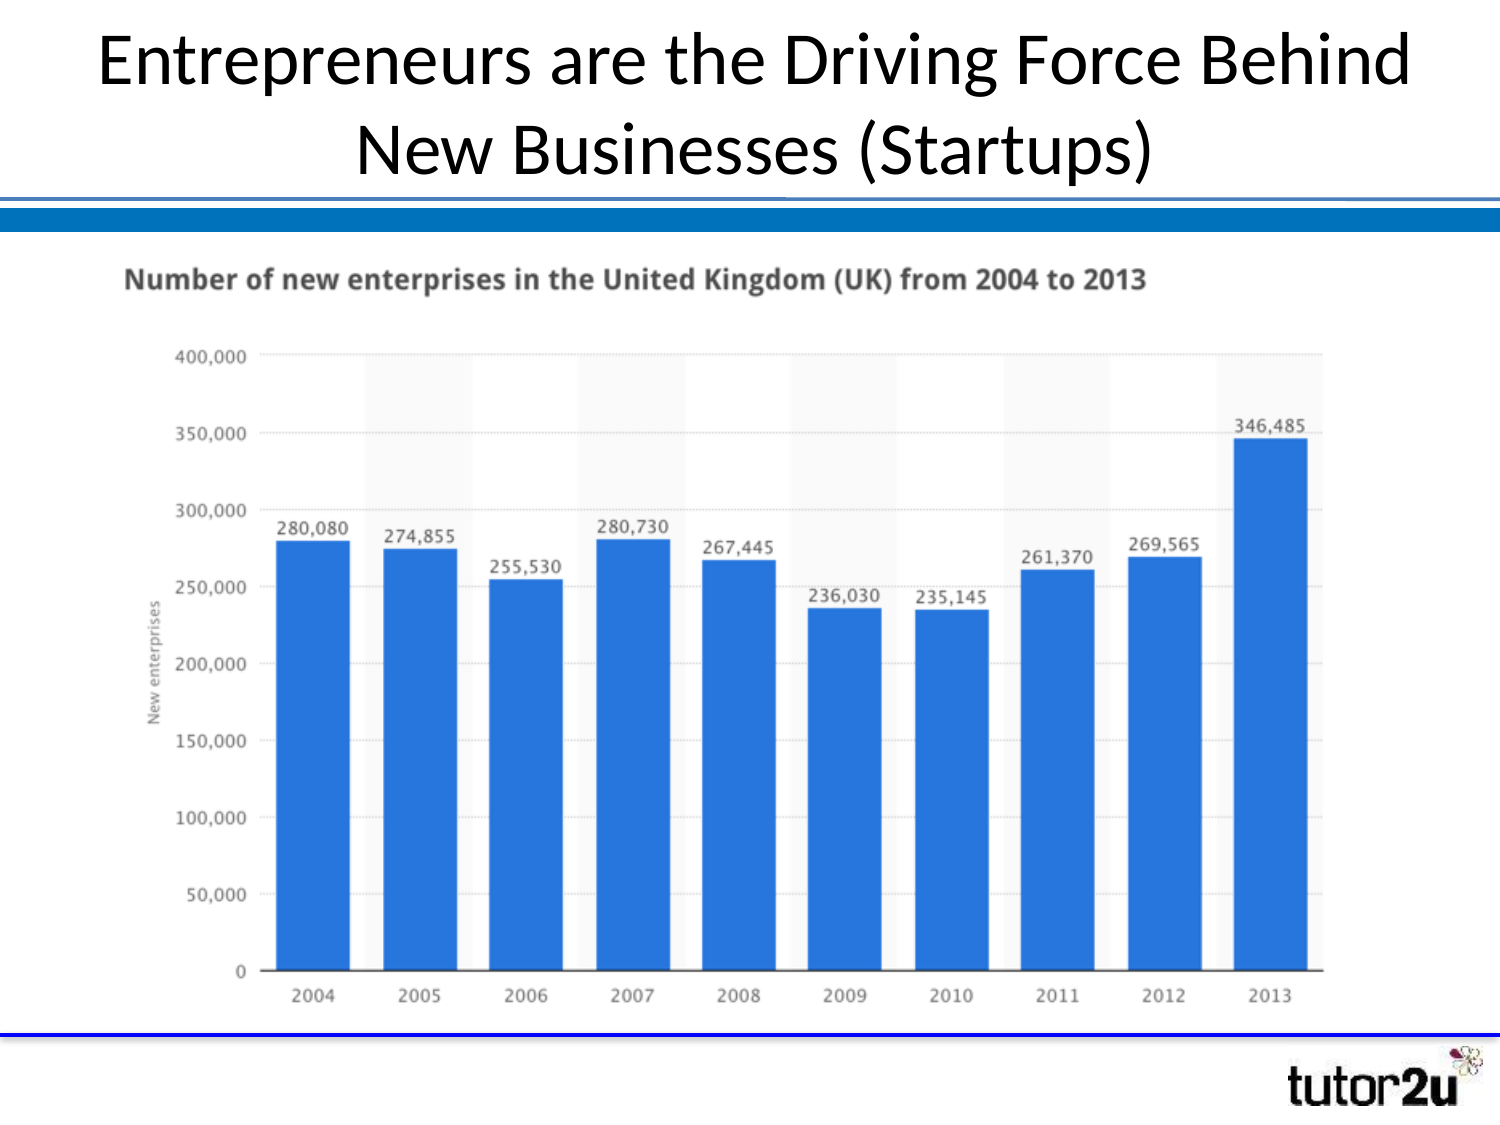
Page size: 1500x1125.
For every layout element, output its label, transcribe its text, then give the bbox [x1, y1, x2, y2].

picture [0, 208, 1500, 232]
picture [100, 243, 1353, 1026]
picture [1288, 1046, 1483, 1106]
title Entrepreneurs are the Driving Force Behind New Businesses (Startups) [41, 11, 1471, 188]
